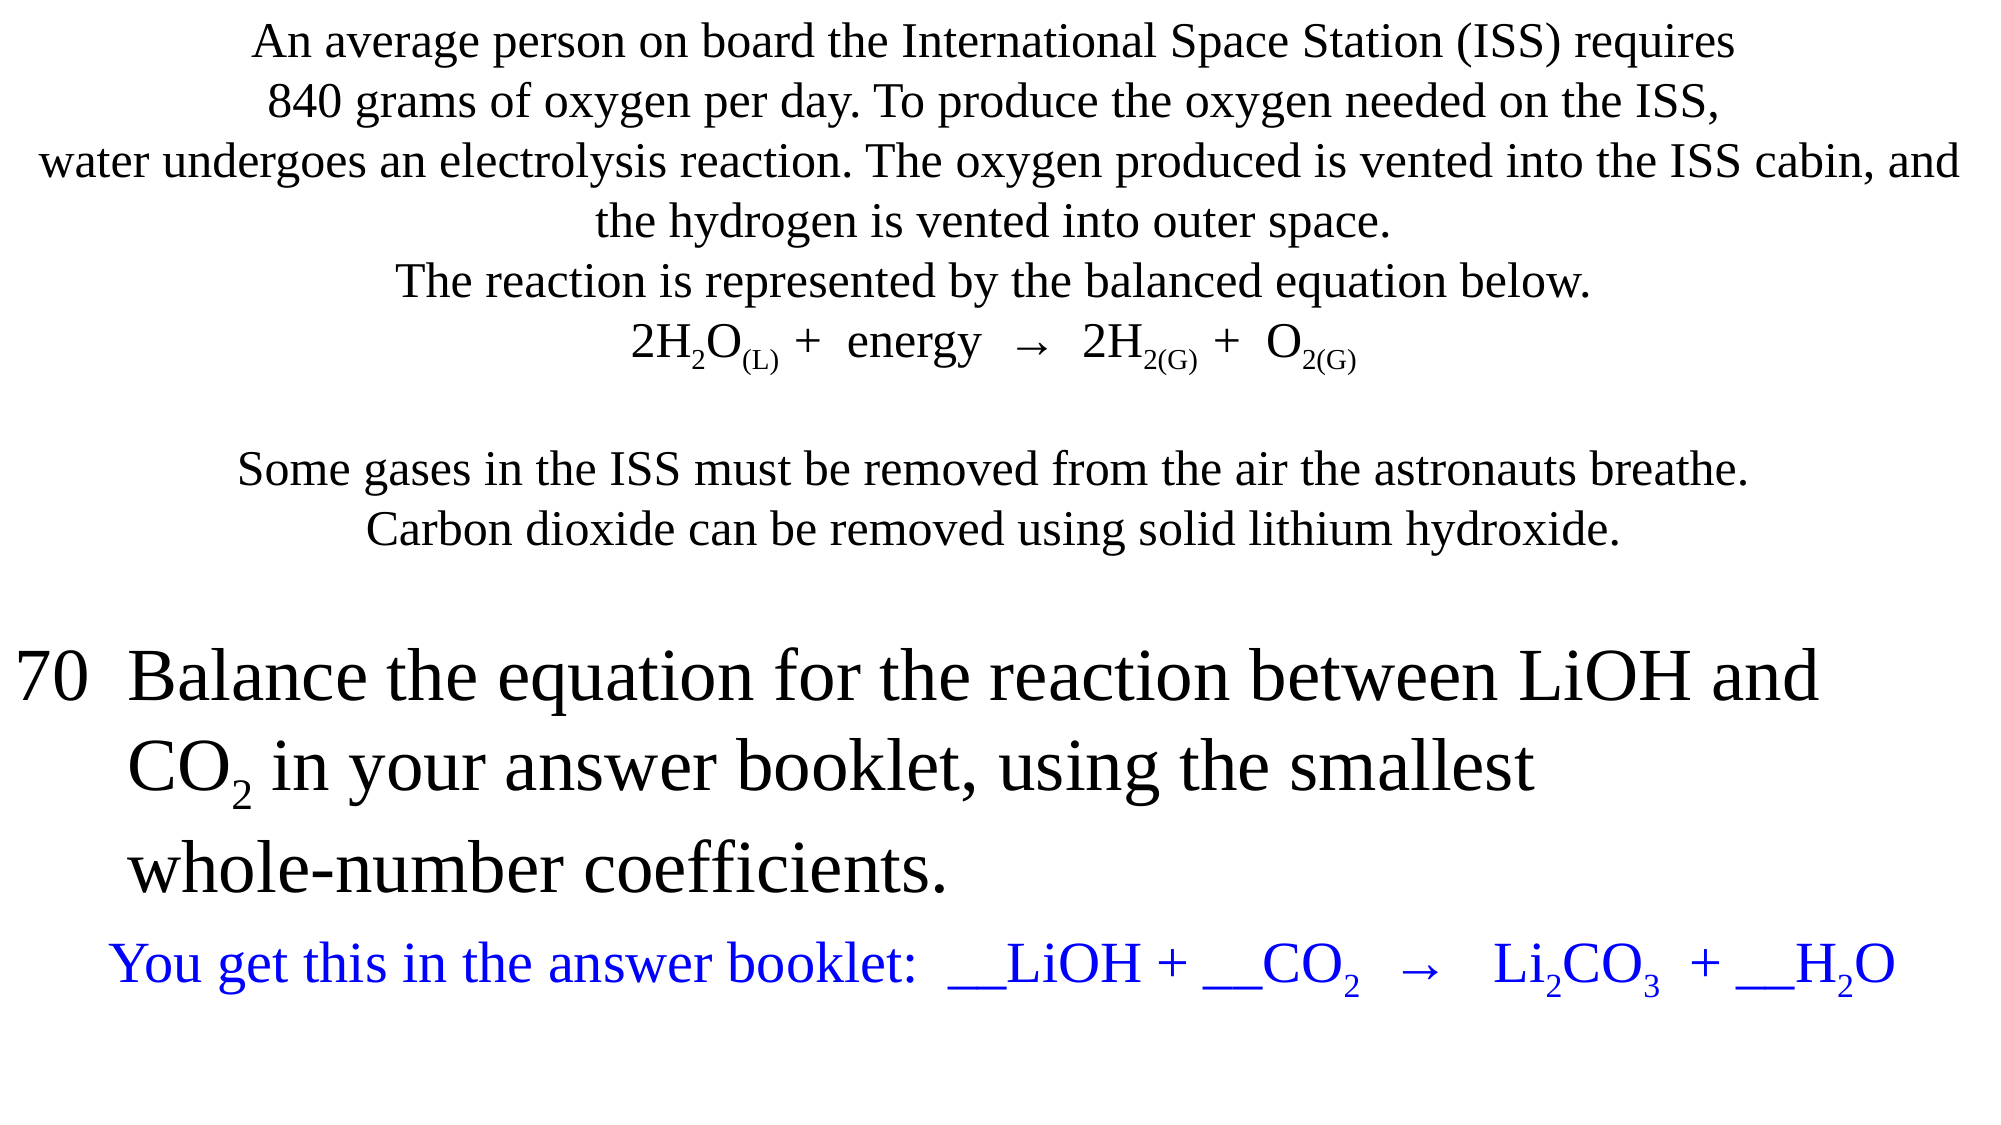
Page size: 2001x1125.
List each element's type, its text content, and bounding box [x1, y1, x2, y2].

text_box An average person on board the International Space Station (ISS) requires 840 grams of oxygen per day. To produce the oxygen needed on the ISS, water undergoes an electrolysis reaction. The oxygen produced is vented into the ISS cabin, and the hydrogen is vented into outer space. The reaction is represented by the balanced equation below. 2H2O(L) + energy → 2H2(G) + O2(G) Some gases in the ISS must be removed from the air the astronauts breathe. Carbon dioxide can be removed using solid lithium hydroxide. 70 Balance the equation for the reaction between LiOH and CO2 in your answer booklet, using the smallest whole-number coefficients. You get this in the answer booklet: __LiOH + __CO2 → Li2CO3 + __H2O [0, 0, 2000, 1012]
